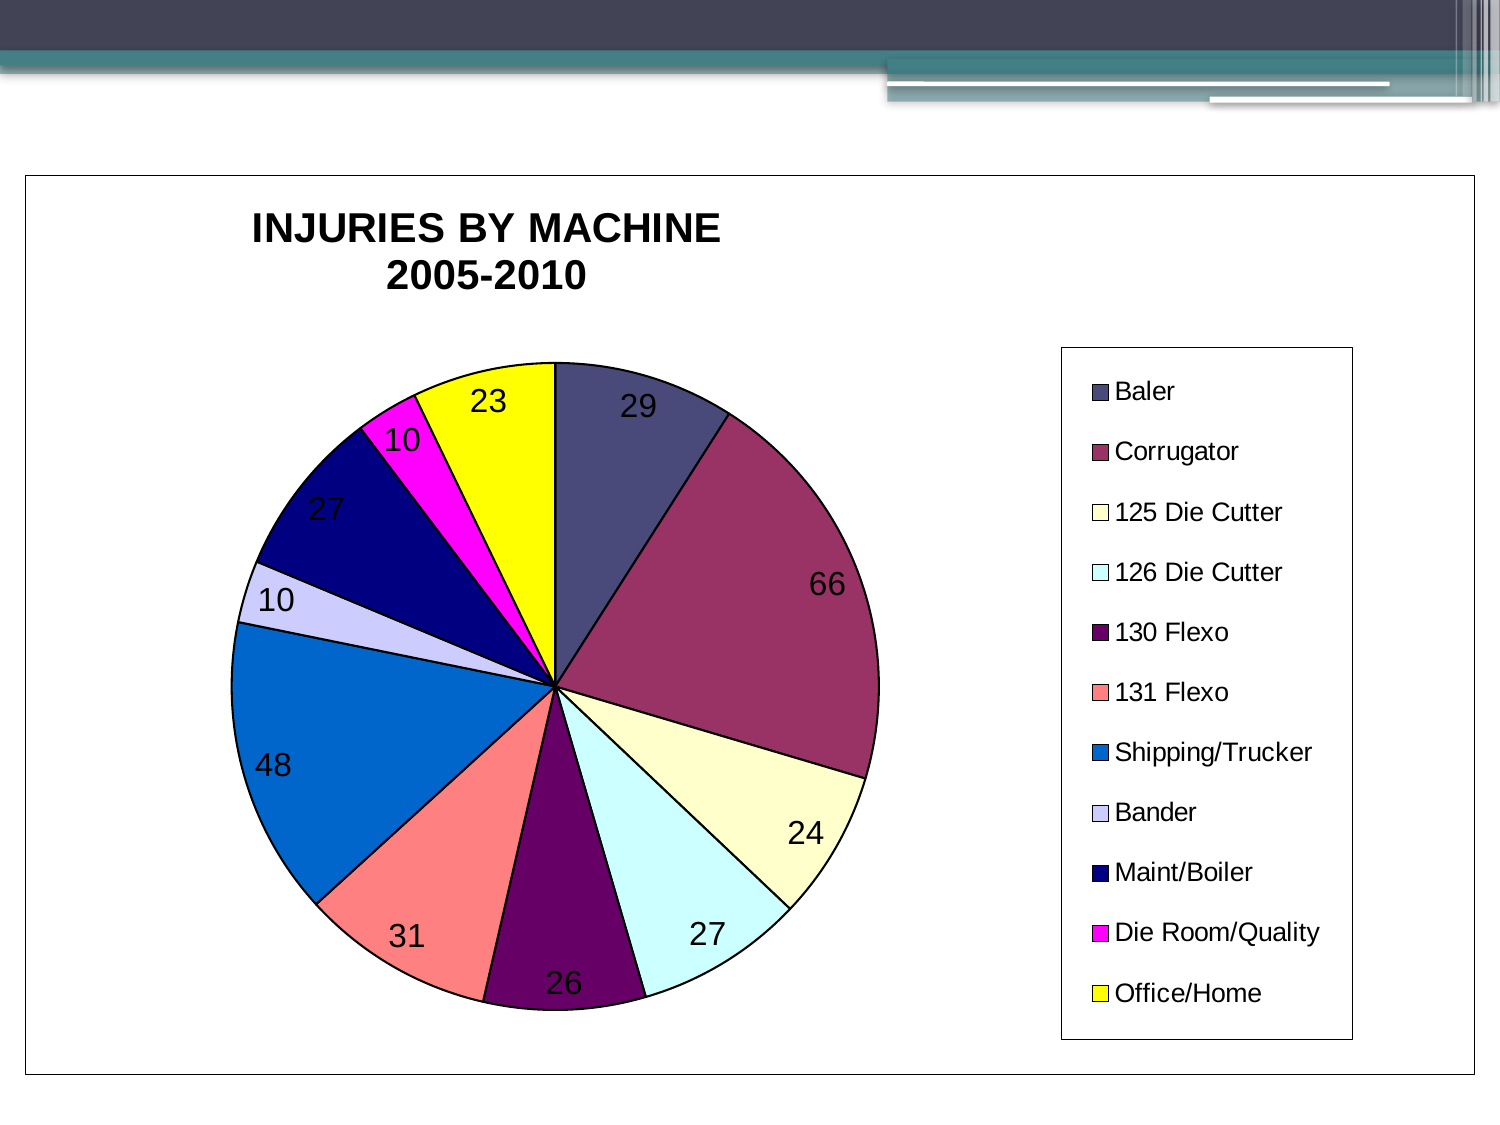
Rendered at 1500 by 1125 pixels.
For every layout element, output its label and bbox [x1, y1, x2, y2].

chart [24, 174, 1476, 1076]
